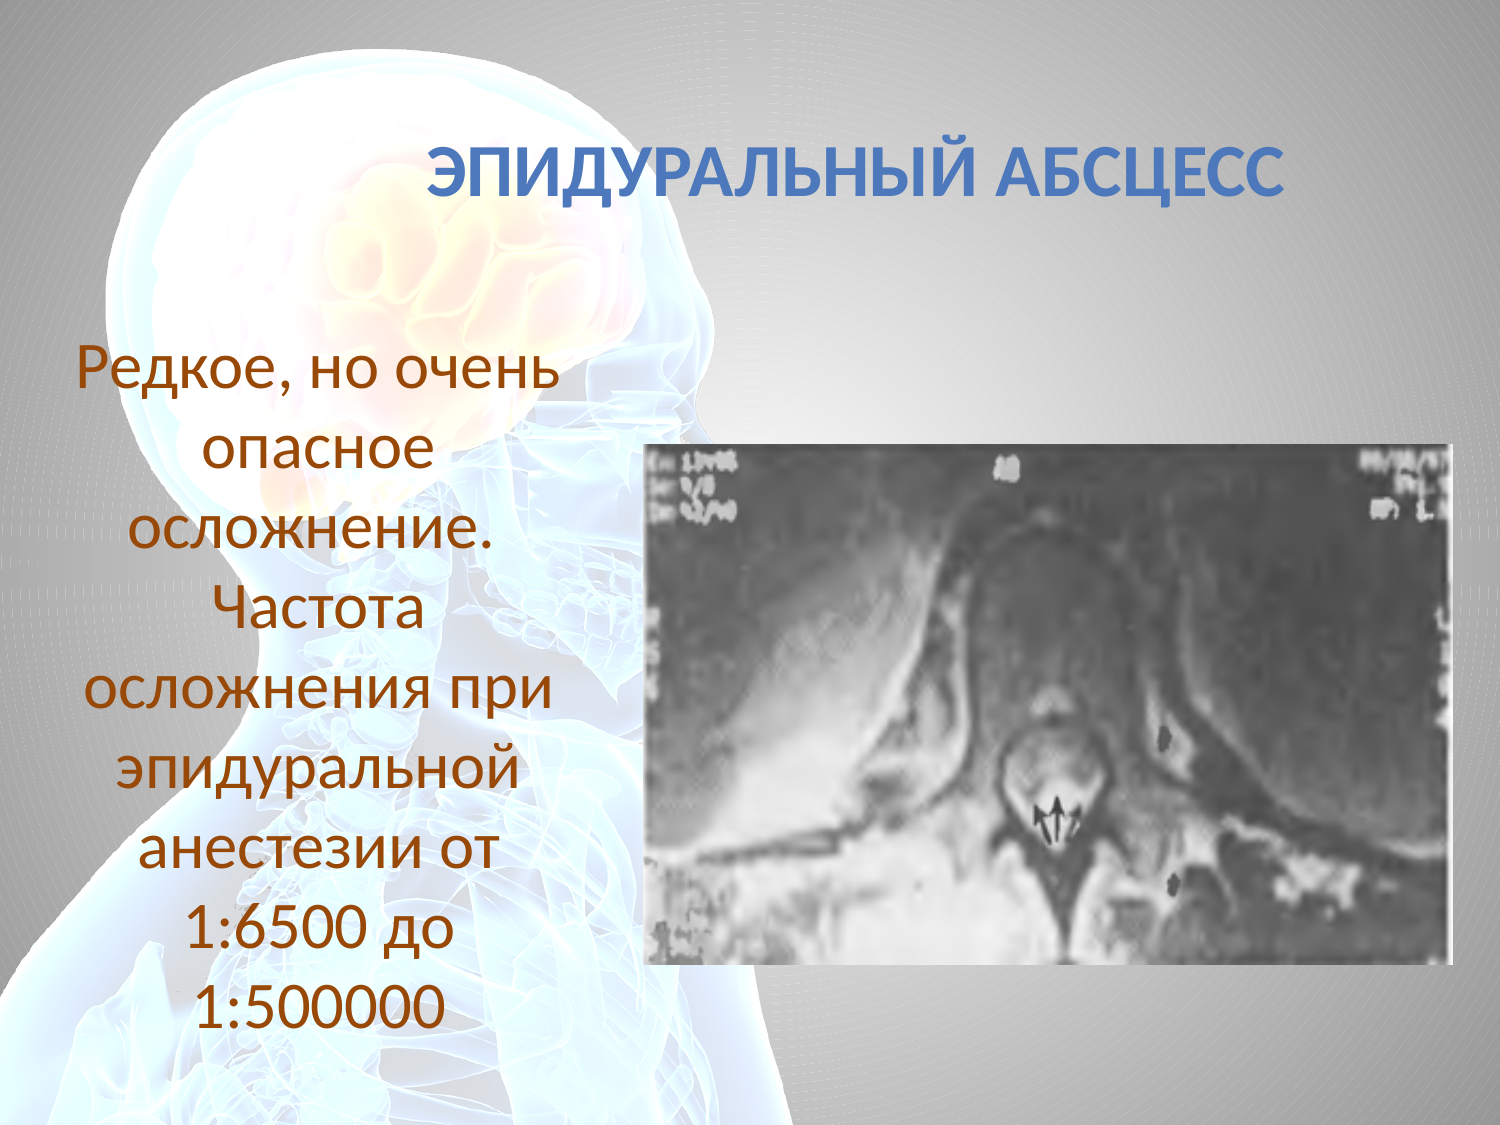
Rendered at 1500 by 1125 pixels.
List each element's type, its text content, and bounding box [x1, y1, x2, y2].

picture [643, 444, 1453, 965]
text_box Эпидуральный абсцесс [411, 113, 1302, 219]
text_box Редкое, но очень опасное осложнение. Частота осложнения при эпидуральной анестезии от 1:6500 до 1:500000 [41, 314, 597, 1049]
